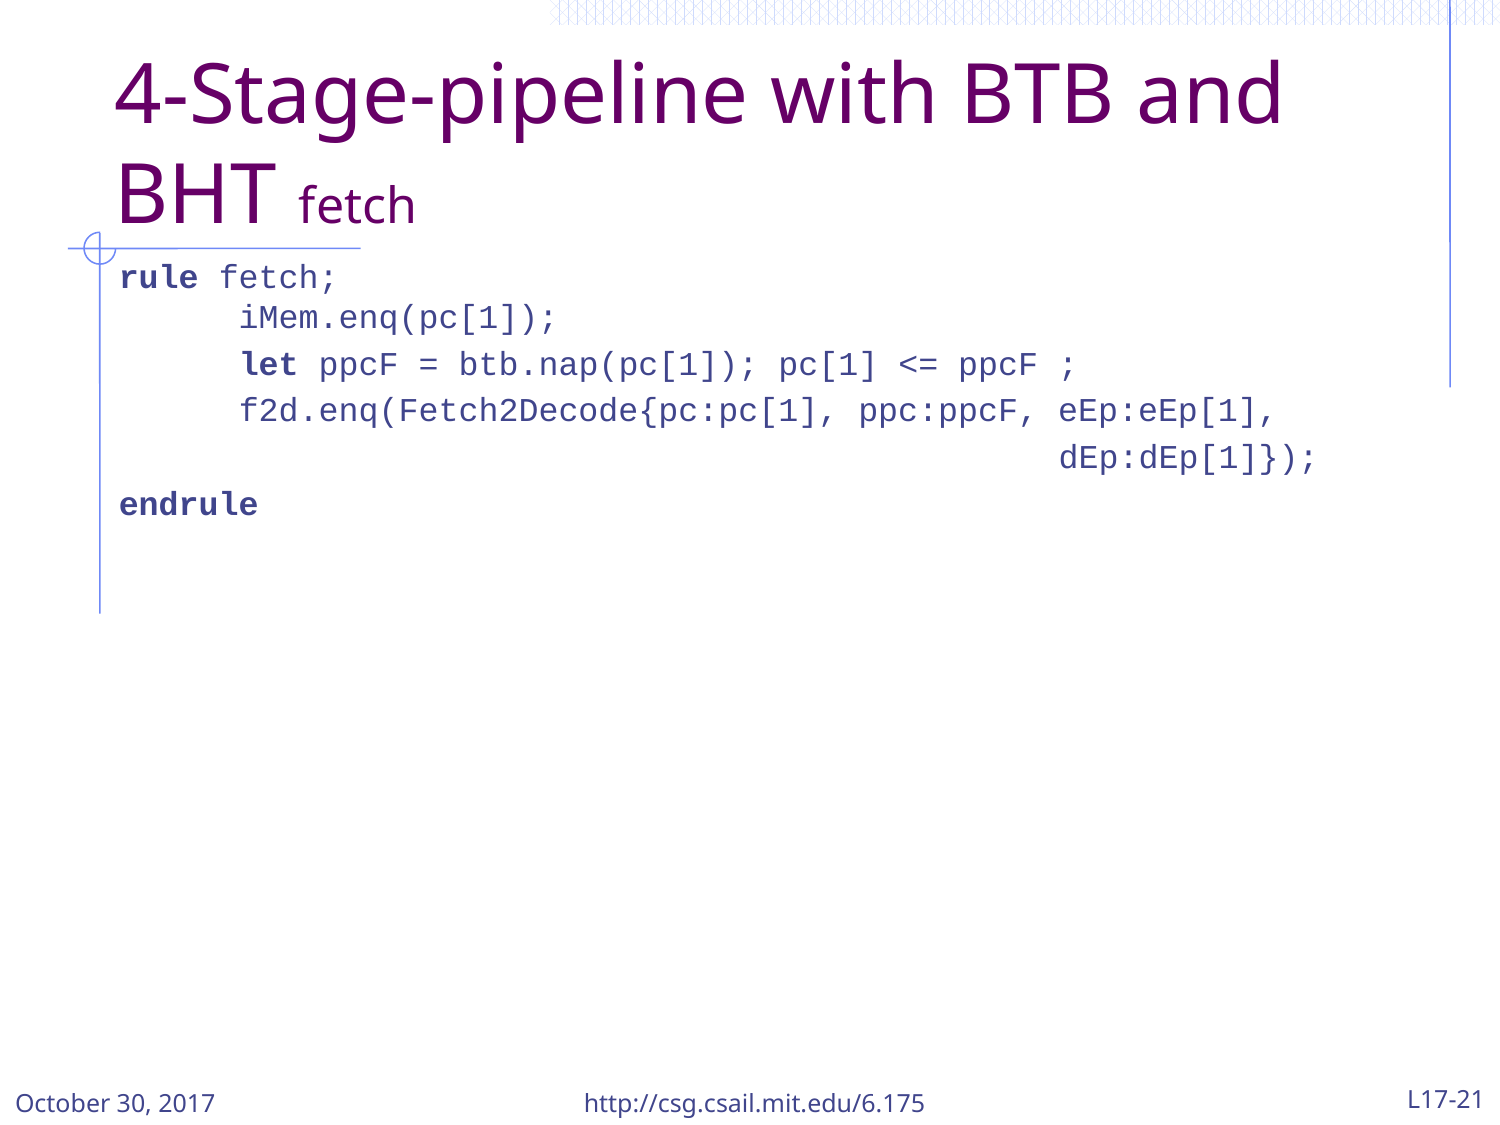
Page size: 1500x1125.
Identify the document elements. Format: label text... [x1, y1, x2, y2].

list rule fetch; iMem.enq(pc[1]); let ppcF = btb.nap(pc[1]); pc[1] <= ppcF ; f2d.enq(Fetch2Decode{pc:pc[1], ppc:ppcF, eEp:eEp[1], dEp:dEp[1]}); endrule [103, 247, 1462, 1082]
title 4-Stage-pipeline with BTB and BHT fetch [99, 60, 1450, 249]
slide_number L17-21 [1187, 1049, 1500, 1125]
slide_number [0, 1049, 313, 1125]
footer http://csg.csail.mit.edu/6.175 [508, 1049, 1002, 1125]
